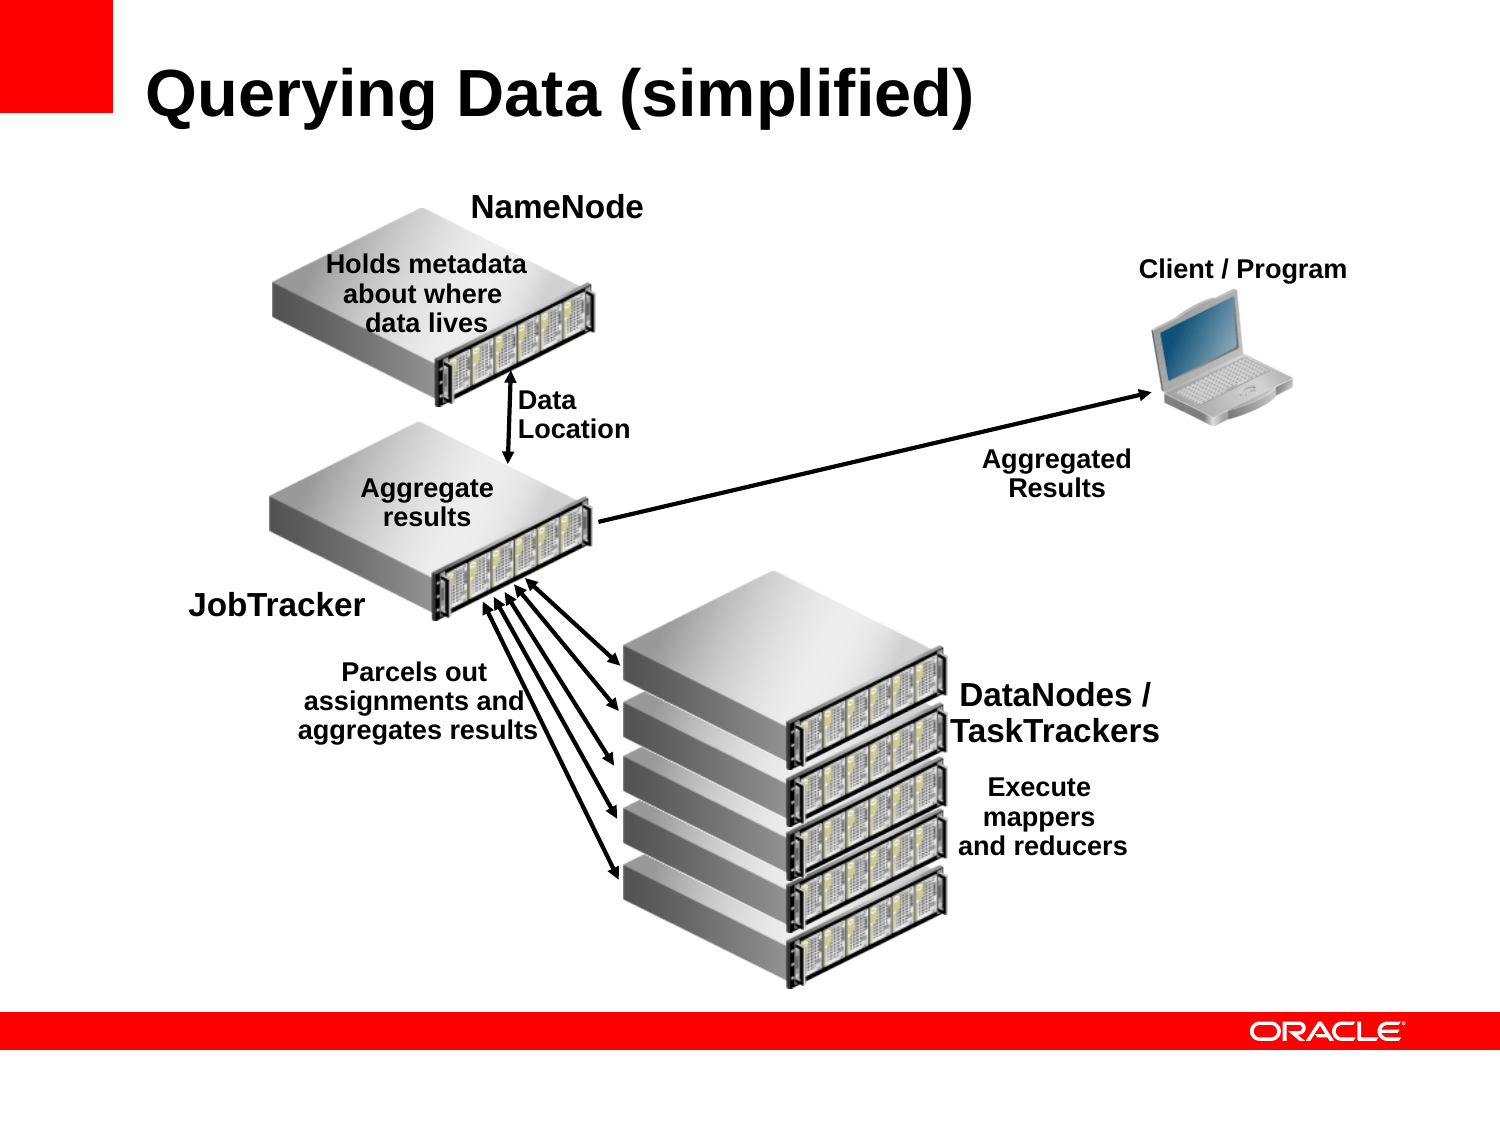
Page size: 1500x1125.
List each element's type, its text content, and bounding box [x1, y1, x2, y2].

text_box JobTracker [178, 587, 264, 624]
text_box [580, 629, 617, 665]
text_box [599, 388, 1146, 522]
text_box Parcels out assignments and aggregates results [288, 657, 548, 746]
picture [623, 571, 948, 990]
text_box [548, 694, 616, 818]
text_box Data Location [510, 385, 641, 445]
text_box [548, 660, 615, 766]
picture [0, 1012, 1500, 1050]
text_box [548, 734, 617, 879]
title Querying Data (simplified) [145, 49, 1390, 205]
text_box Aggregated Results [972, 445, 1142, 504]
text_box NameNode [461, 189, 654, 226]
text_box [550, 629, 617, 711]
text_box DataNodes / TaskTrackers [953, 678, 1171, 750]
text_box Client / Program [1129, 254, 1358, 284]
picture [272, 208, 597, 407]
picture [269, 422, 593, 621]
picture [0, 0, 113, 113]
text_box Execute mappers and reducers [954, 773, 1138, 862]
picture [1151, 289, 1293, 428]
